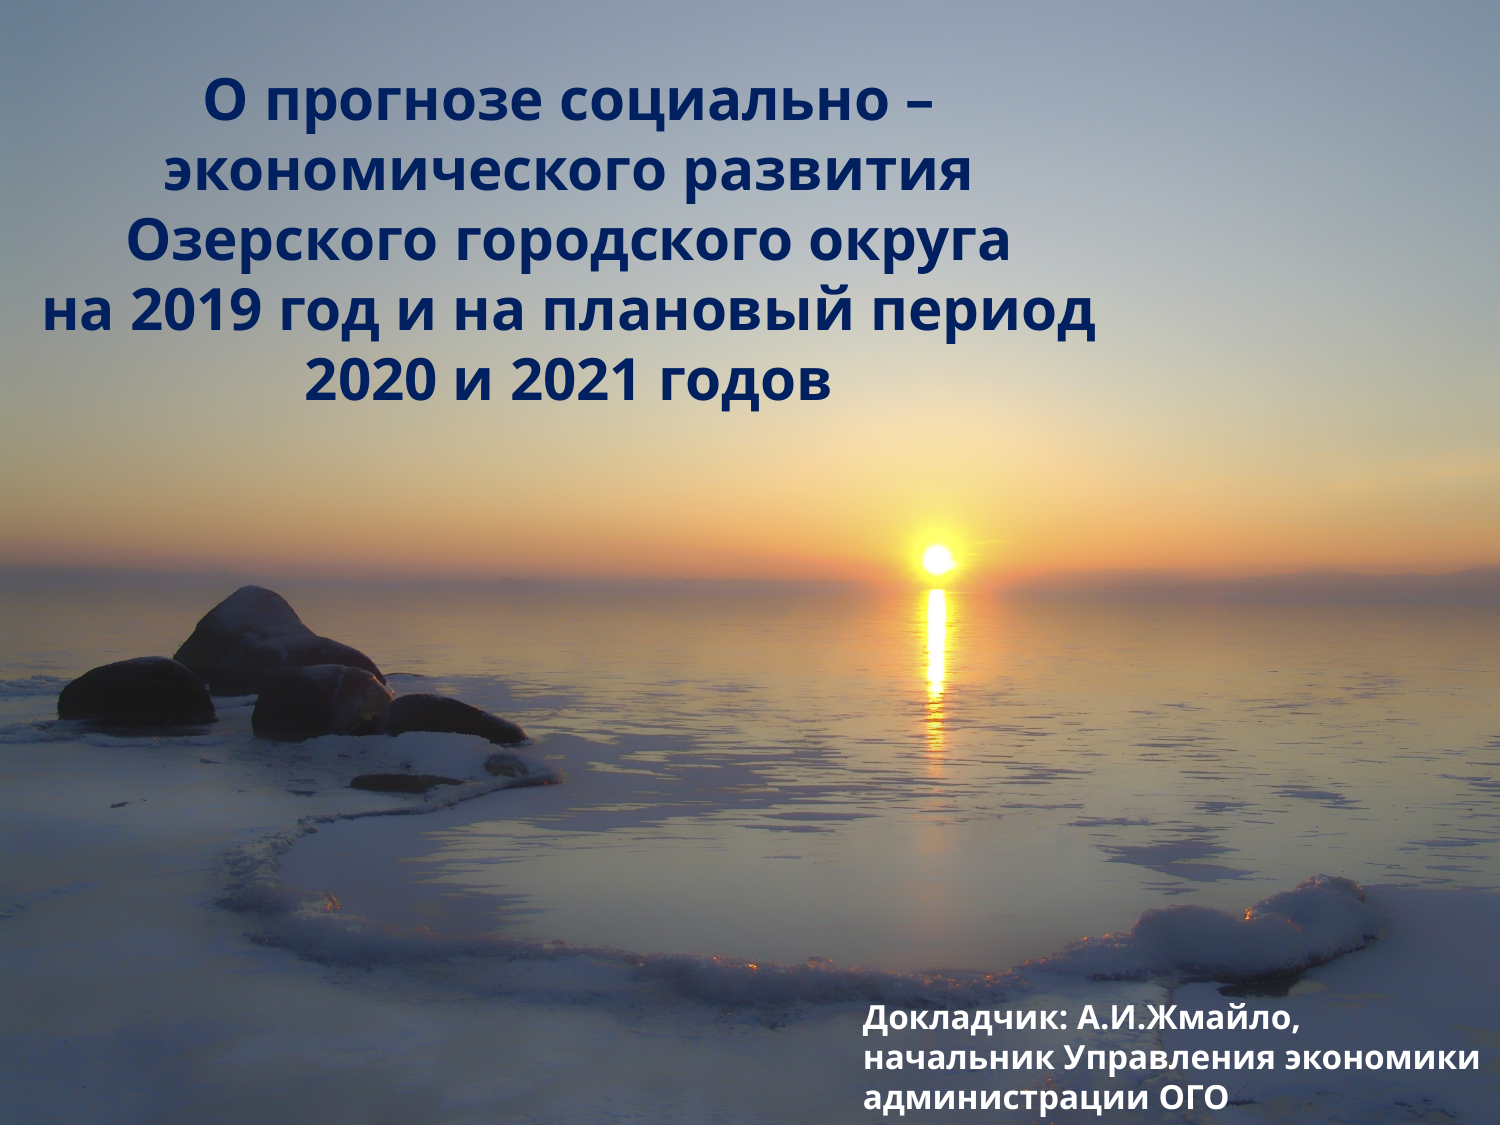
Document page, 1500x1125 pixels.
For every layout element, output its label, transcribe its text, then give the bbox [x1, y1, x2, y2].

text_box О прогнозе социально – экономического развития Озерского городского округа на 2019 год и на плановый период 2020 и 2021 годов [0, 54, 1142, 420]
text_box Докладчик: А.И.Жмайло, начальник Управления экономики администрации ОГО [848, 988, 1500, 1124]
picture [0, 0, 1500, 1125]
